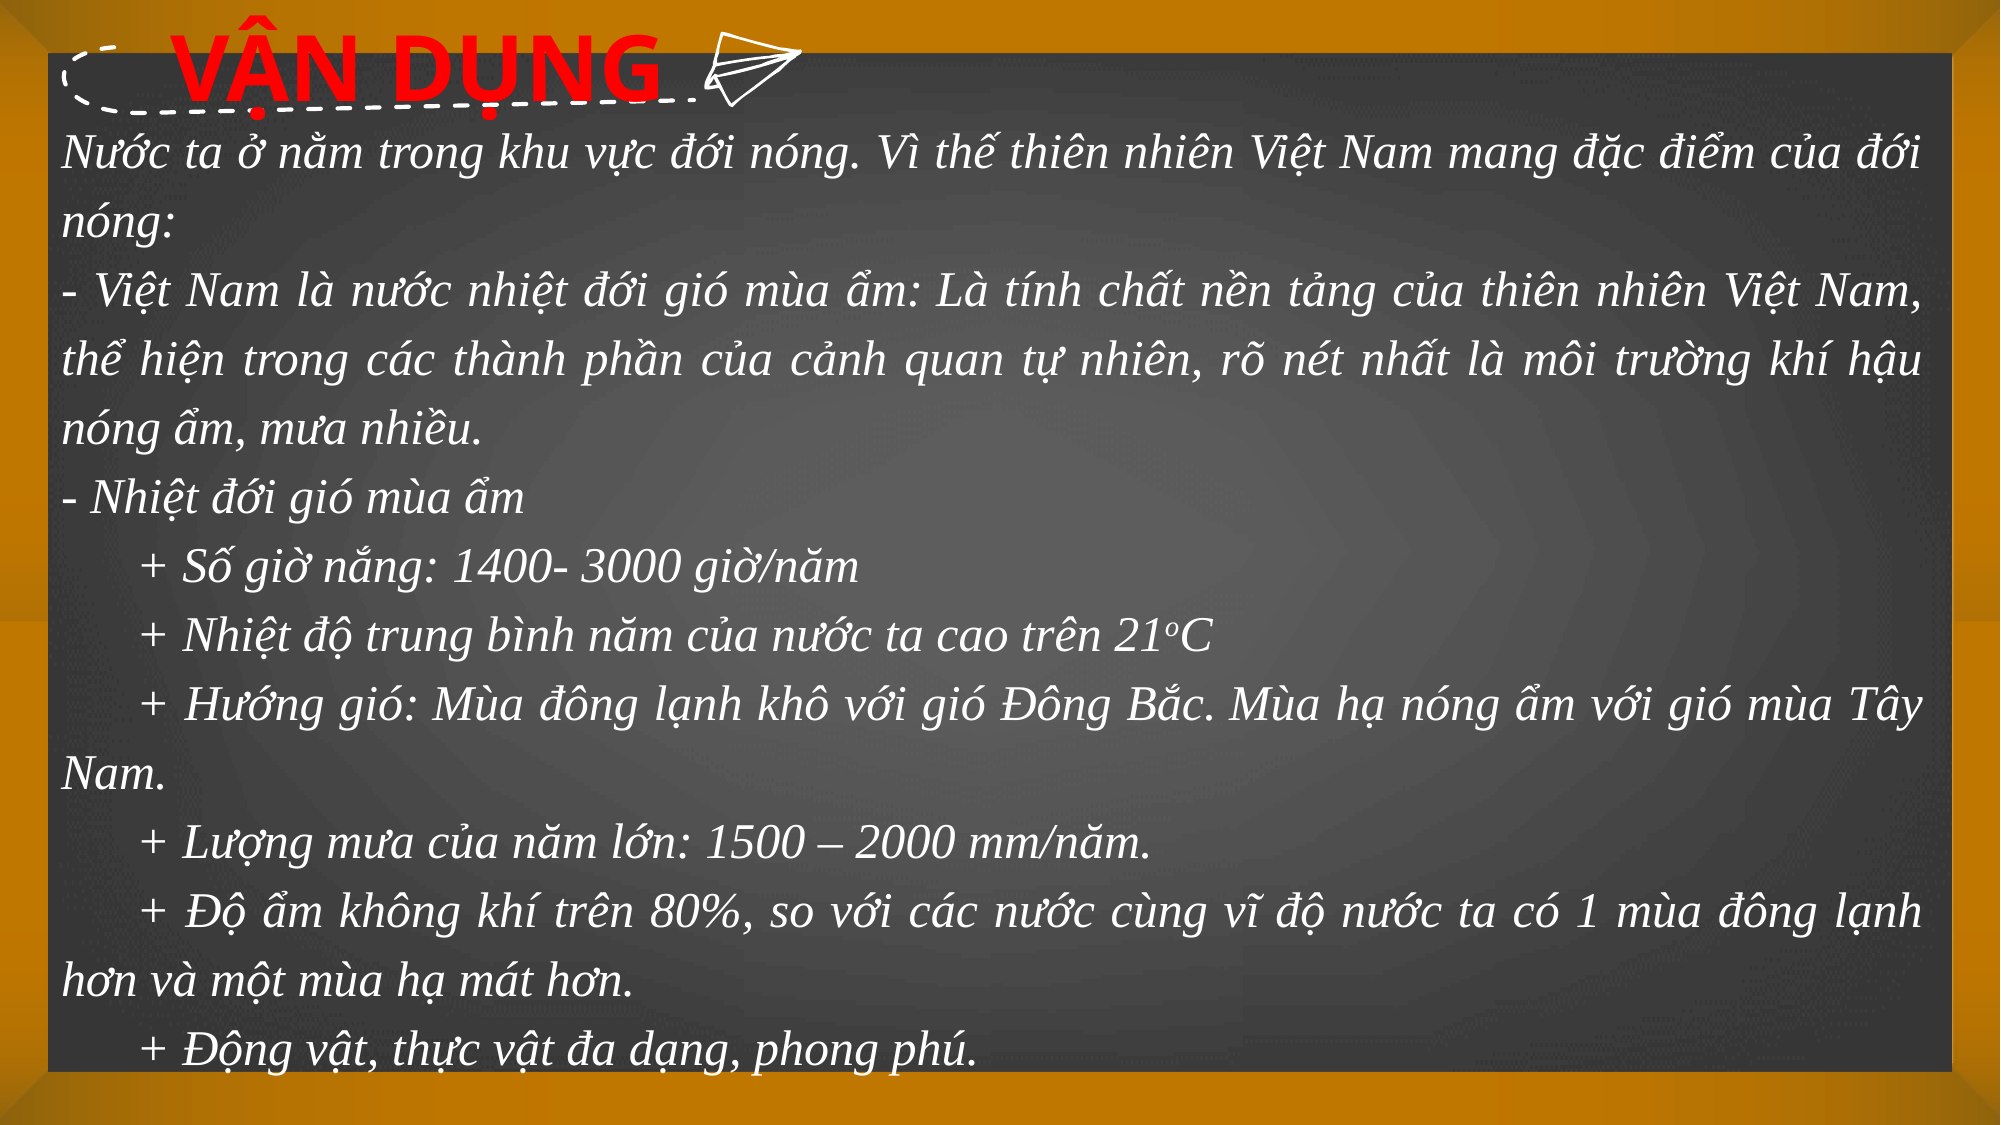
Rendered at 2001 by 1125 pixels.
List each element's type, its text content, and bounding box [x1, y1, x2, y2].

picture [0, 0, 2000, 1125]
text_box Nước ta ở nằm trong khu vực đới nóng. Vì thế thiên nhiên Việt Nam mang đặc điểm của đới nóng: - Việt Nam là nước nhiệt đới gió mùa ẩm: Là tính chất nền tảng của thiên nhiên Việt Nam, thể hiện trong các thành phần của cảnh quan tự nhiên, rõ nét nhất là môi trường khí hậu nóng ẩm, mưa nhiều. - Nhiệt đới gió mùa ẩm + Số giờ nắng: 1400- 3000 giờ/năm + Nhiệt độ trung bình năm của nước ta cao trên 21oC + Hướng gió: Mùa đông lạnh khô với gió Đông Bắc. Mùa hạ nóng ẩm với gió mùa Tây Nam. + Lượng mưa của năm lớn: 1500 – 2000 mm/năm. + Độ ẩm không khí trên 80%, so với các nước cùng vĩ độ nước ta có 1 mùa đông lạnh hơn và một mùa hạ mát hơn. + Động vật, thực vật đa dạng, phong phú. [46, 102, 1939, 1083]
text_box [63, 2, 803, 129]
